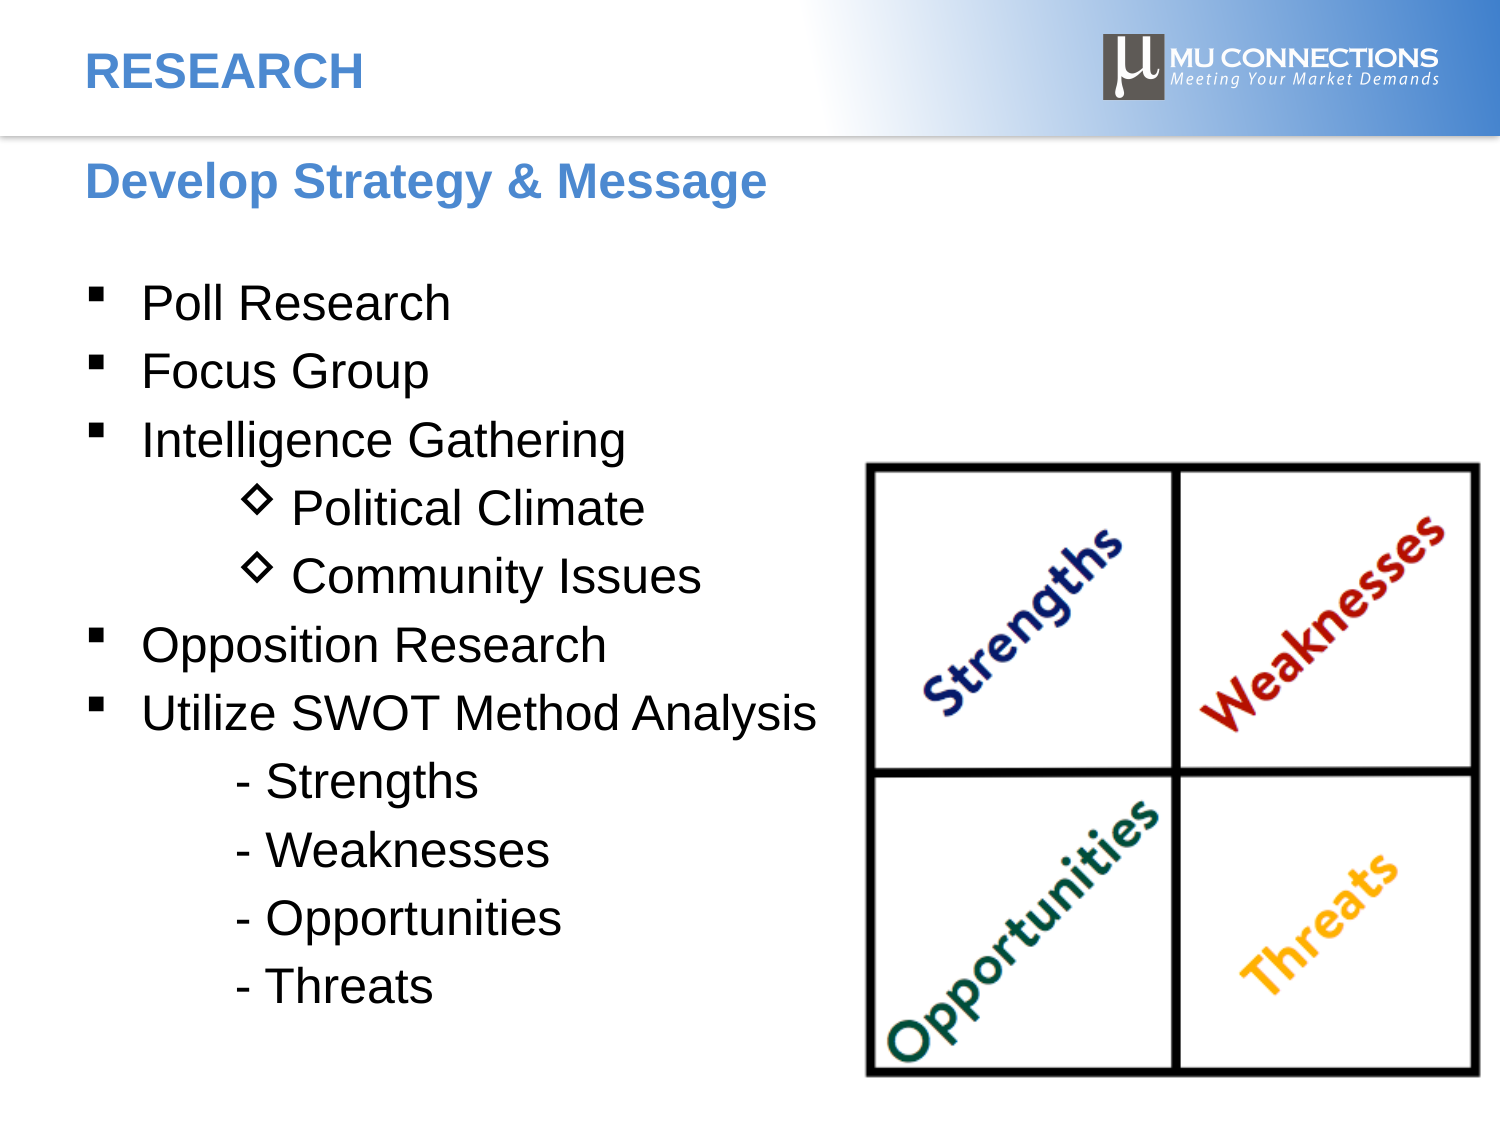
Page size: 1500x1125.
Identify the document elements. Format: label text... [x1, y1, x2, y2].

picture [1100, 30, 1445, 104]
text_box RESEARCH [69, 31, 1098, 106]
text_box Develop Strategy & Message Poll Research Focus Group Intelligence Gathering Political Climate Community Issues Opposition Research Utilize SWOT Method Analysis - Strengths - Weaknesses - Opportunities - Threats [69, 141, 1495, 1125]
picture [846, 446, 1500, 1101]
text_box [0, 0, 1500, 136]
